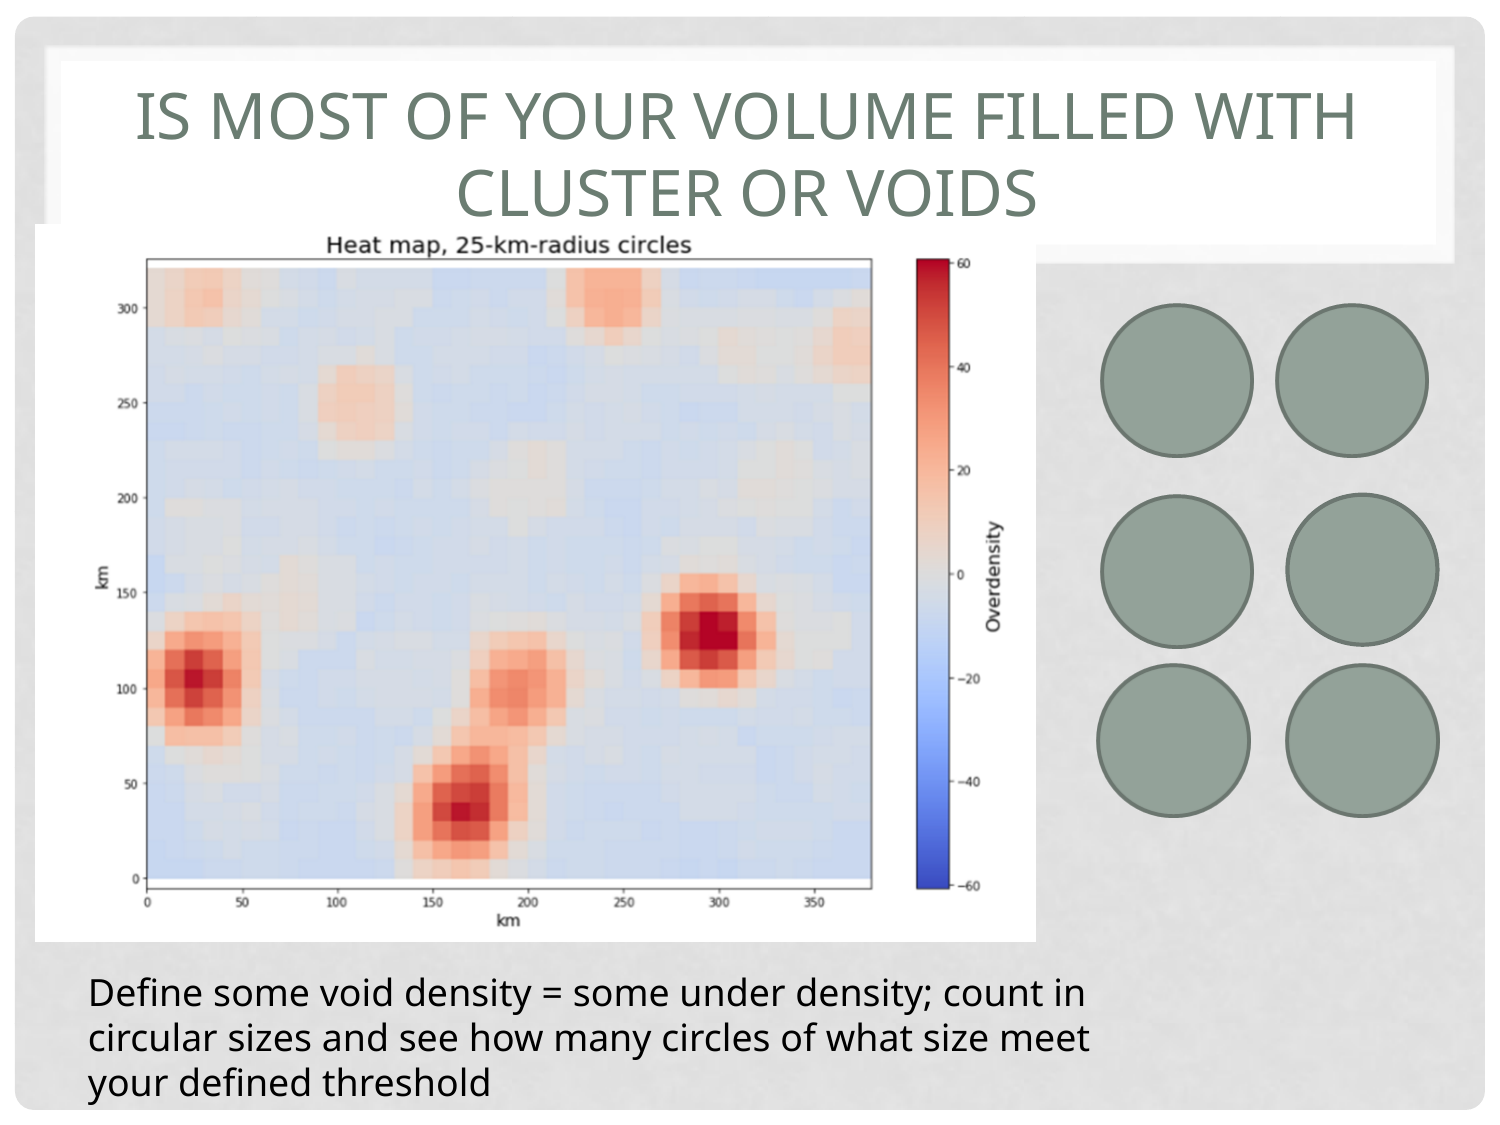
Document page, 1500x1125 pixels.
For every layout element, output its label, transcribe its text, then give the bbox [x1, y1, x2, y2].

picture [1274, 303, 1430, 458]
text_box [1285, 492, 1440, 647]
picture [1099, 494, 1255, 649]
picture [1285, 663, 1440, 818]
text_box Define some void density = some under density; count in circular sizes and see how many circles of what size meet your defined threshold [73, 961, 1186, 1112]
title Is most of your volume filled with Cluster or Voids [69, 66, 1425, 238]
picture [1096, 663, 1251, 818]
picture [1099, 303, 1255, 458]
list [35, 224, 1037, 943]
